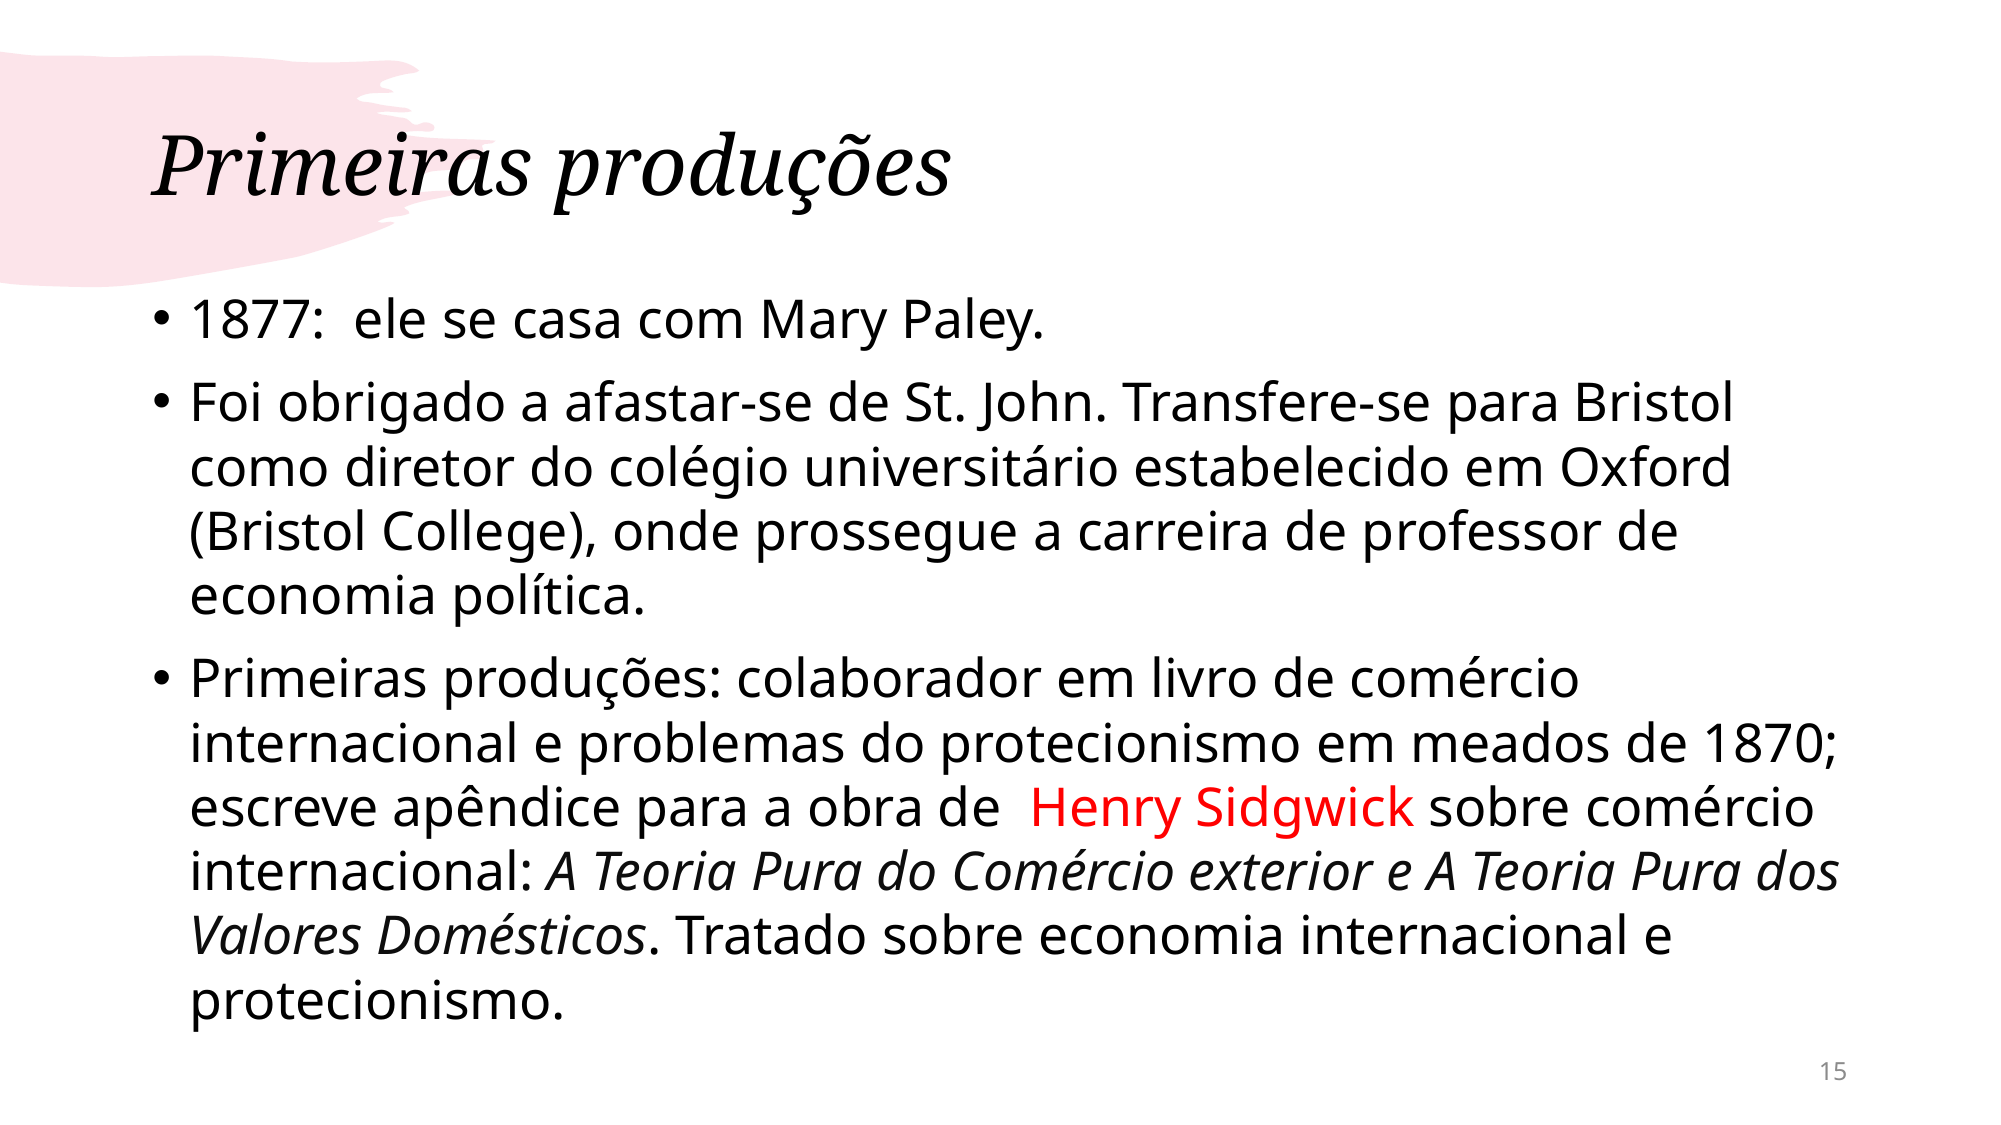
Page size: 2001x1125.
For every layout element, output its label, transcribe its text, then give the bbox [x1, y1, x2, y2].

slide_number 15 [1412, 1042, 1863, 1103]
list 1877: ele se casa com Mary Paley. Foi obrigado a afastar-se de St. John. Transfere-se para Bristol como diretor do colégio universitário estabelecido em Oxford (Bristol College), onde prossegue a carreira de professor de economia política. Primeiras produções: colaborador em livro de comércio internacional e problemas do protecionismo em meados de 1870; escreve apêndice para a obra de Henry Sidgwick sobre comércio internacional: A Teoria Pura do Comércio exterior e A Teoria Pura dos Valores Domésticos. Tratado sobre economia internacional e protecionismo. [137, 277, 1863, 1043]
title Primeiras produções [137, 59, 1863, 277]
